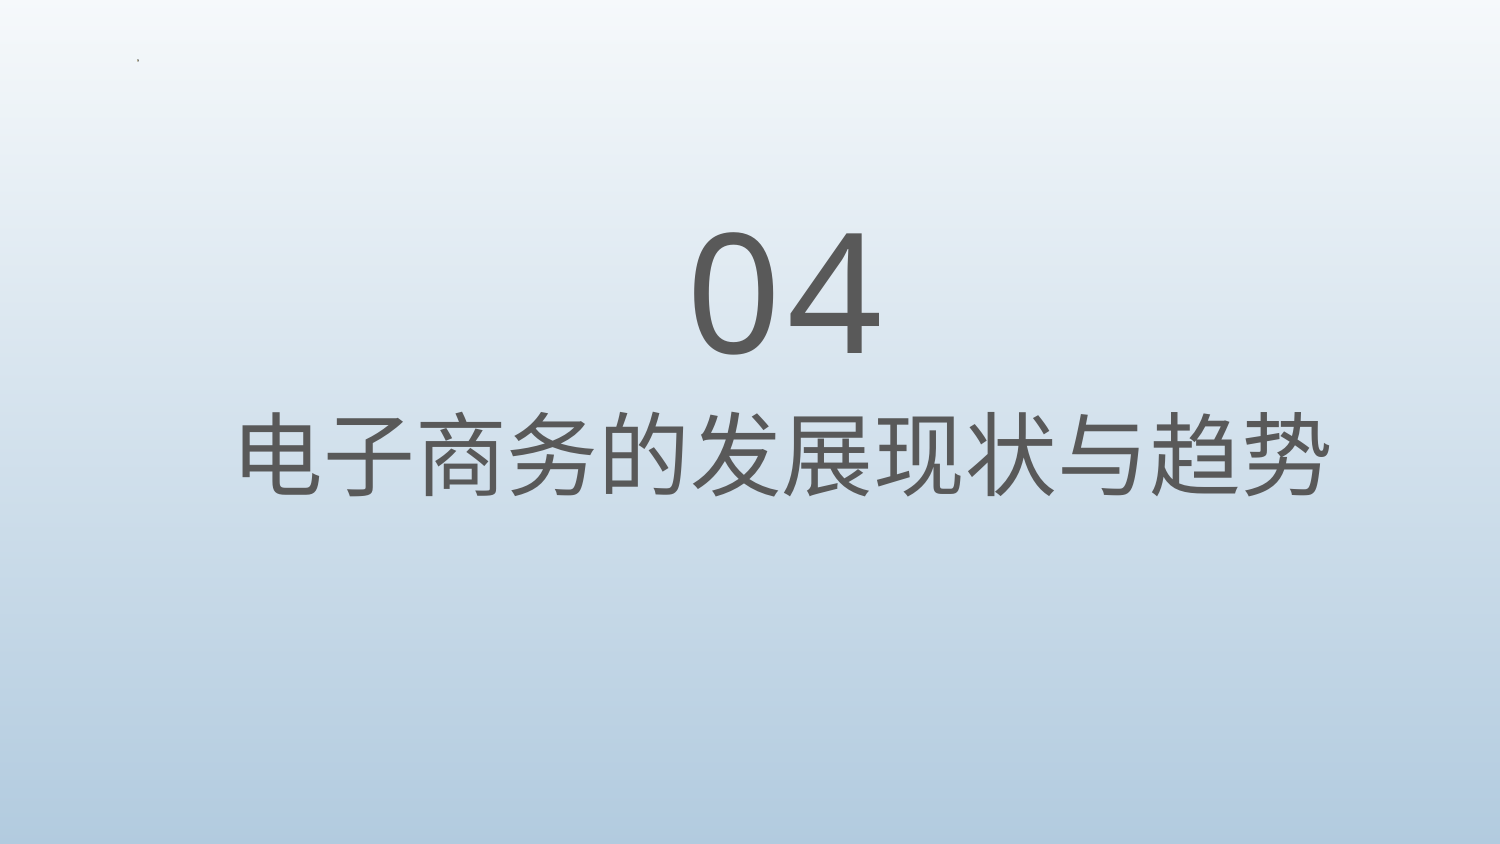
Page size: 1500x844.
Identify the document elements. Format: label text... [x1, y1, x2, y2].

text_box 电子商务的发展现状与趋势 [218, 397, 1347, 508]
text_box 04 [671, 179, 1111, 394]
